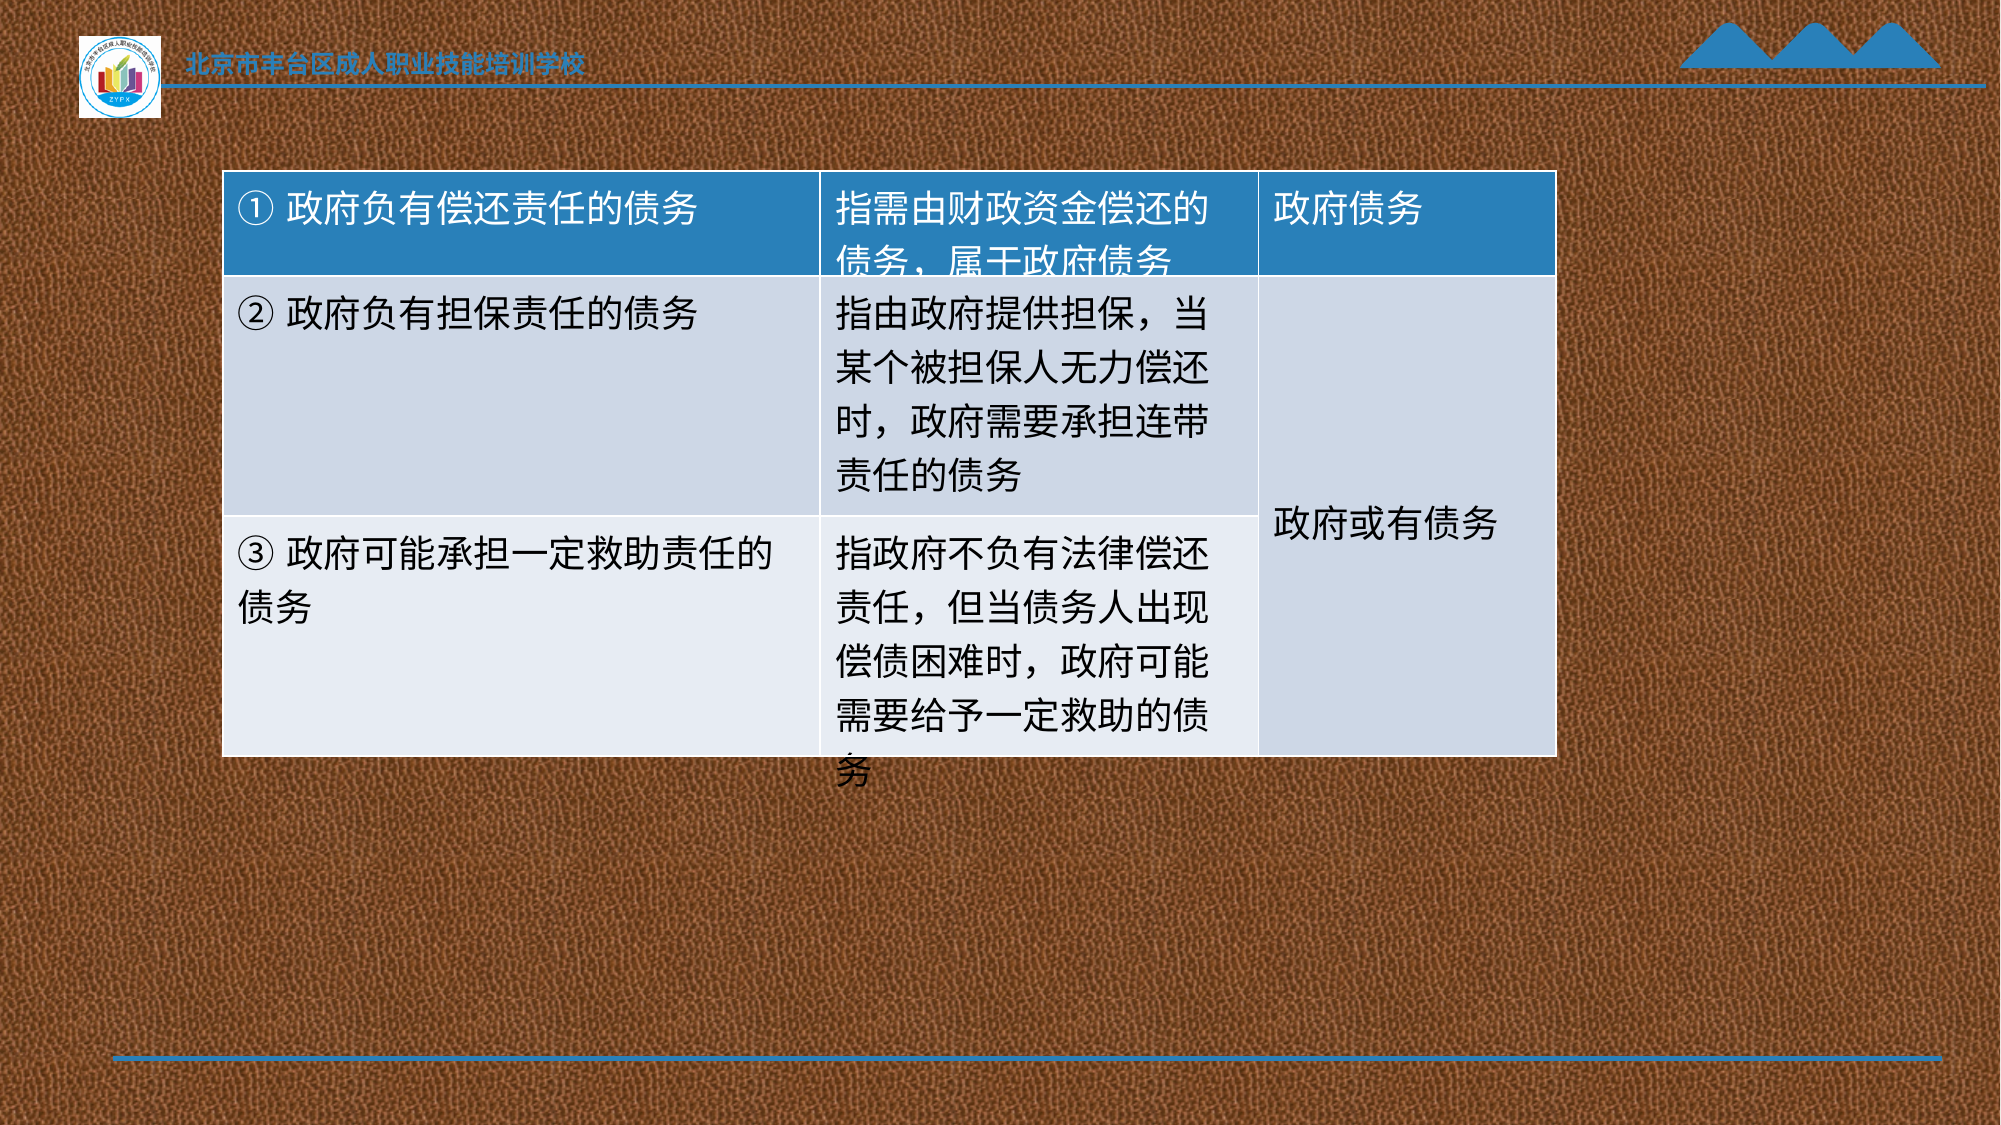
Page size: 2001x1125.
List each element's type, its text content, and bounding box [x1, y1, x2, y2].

table_header ①政府负有偿还责任的债务 [224, 172, 819, 275]
text_box 北京市丰台区成人职业技能培训学校 [170, 40, 632, 85]
text_box [1840, 21, 1944, 70]
table_header 政府债务 [1259, 172, 1555, 275]
table_cell ②政府负有担保责任的债务 [224, 277, 819, 515]
table_cell ③政府可能承担一定救助责任的债务 [224, 517, 819, 755]
table_cell 指政府不负有法律偿还责任，但当债务人出现偿债困难时，政府可能需要给予一定救助的债务 [821, 517, 1258, 755]
table_header 指需由财政资金偿还的债务，属于政府债务 [821, 172, 1258, 275]
text_box [1763, 21, 1853, 70]
table_cell 政府或有债务 [1259, 277, 1555, 755]
picture [0, 0, 2001, 1125]
text_box [222, 117, 1501, 170]
text_box [1677, 21, 1772, 70]
table_cell 指由政府提供担保，当某个被担保人无力偿还时，政府需要承担连带责任的债务 [821, 277, 1258, 515]
